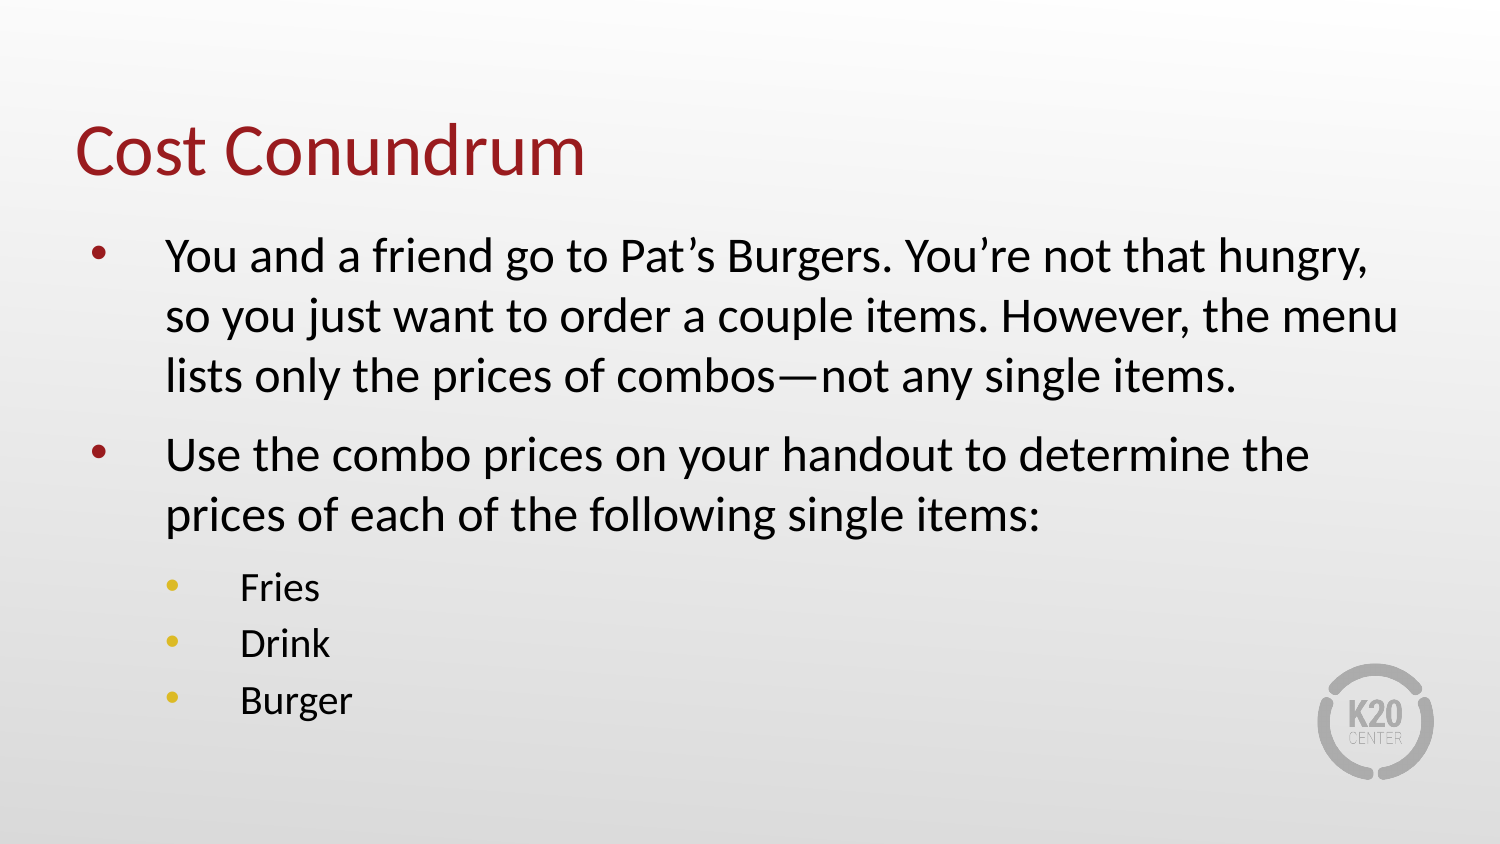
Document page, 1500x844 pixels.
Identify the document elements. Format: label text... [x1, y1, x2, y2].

title Cost Conundrum [75, 50, 1425, 191]
list You and a friend go to Pat’s Burgers. You’re not that hungry, so you just want to order a couple items. However, the menu lists only the prices of combos—not any single items. Use the combo prices on your handout to determine the prices of each of the following single items: Fries Drink Burger [75, 214, 1425, 779]
